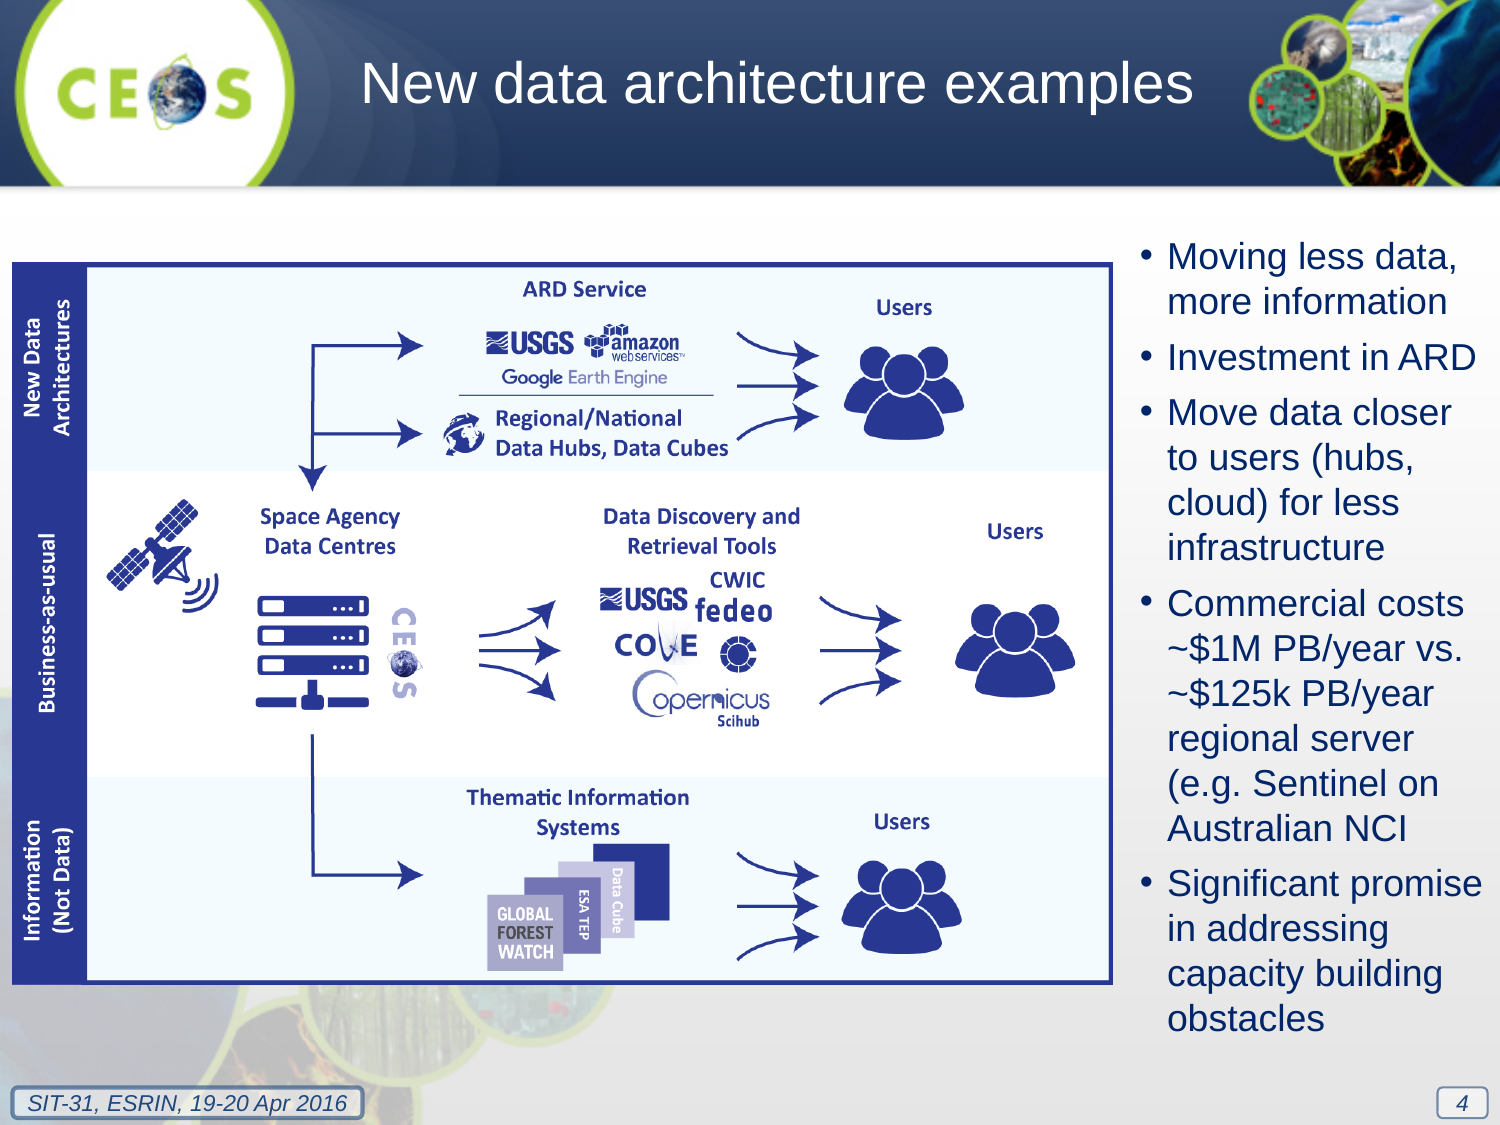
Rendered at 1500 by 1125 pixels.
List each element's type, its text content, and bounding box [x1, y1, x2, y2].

slide_number 4 [1436, 1086, 1489, 1120]
list Moving less data, more information Investment in ARD Move data closer to users (hubs, cloud) for less infrastructure Commercial costs ~$1M PB/year vs. ~$125k PB/year regional server (e.g. Sentinel on Australian NCI Significant promise in addressing capacity building obstacles [1125, 224, 1500, 1075]
picture [0, 0, 1500, 1125]
text_box New data architecture examples [353, 37, 1204, 123]
